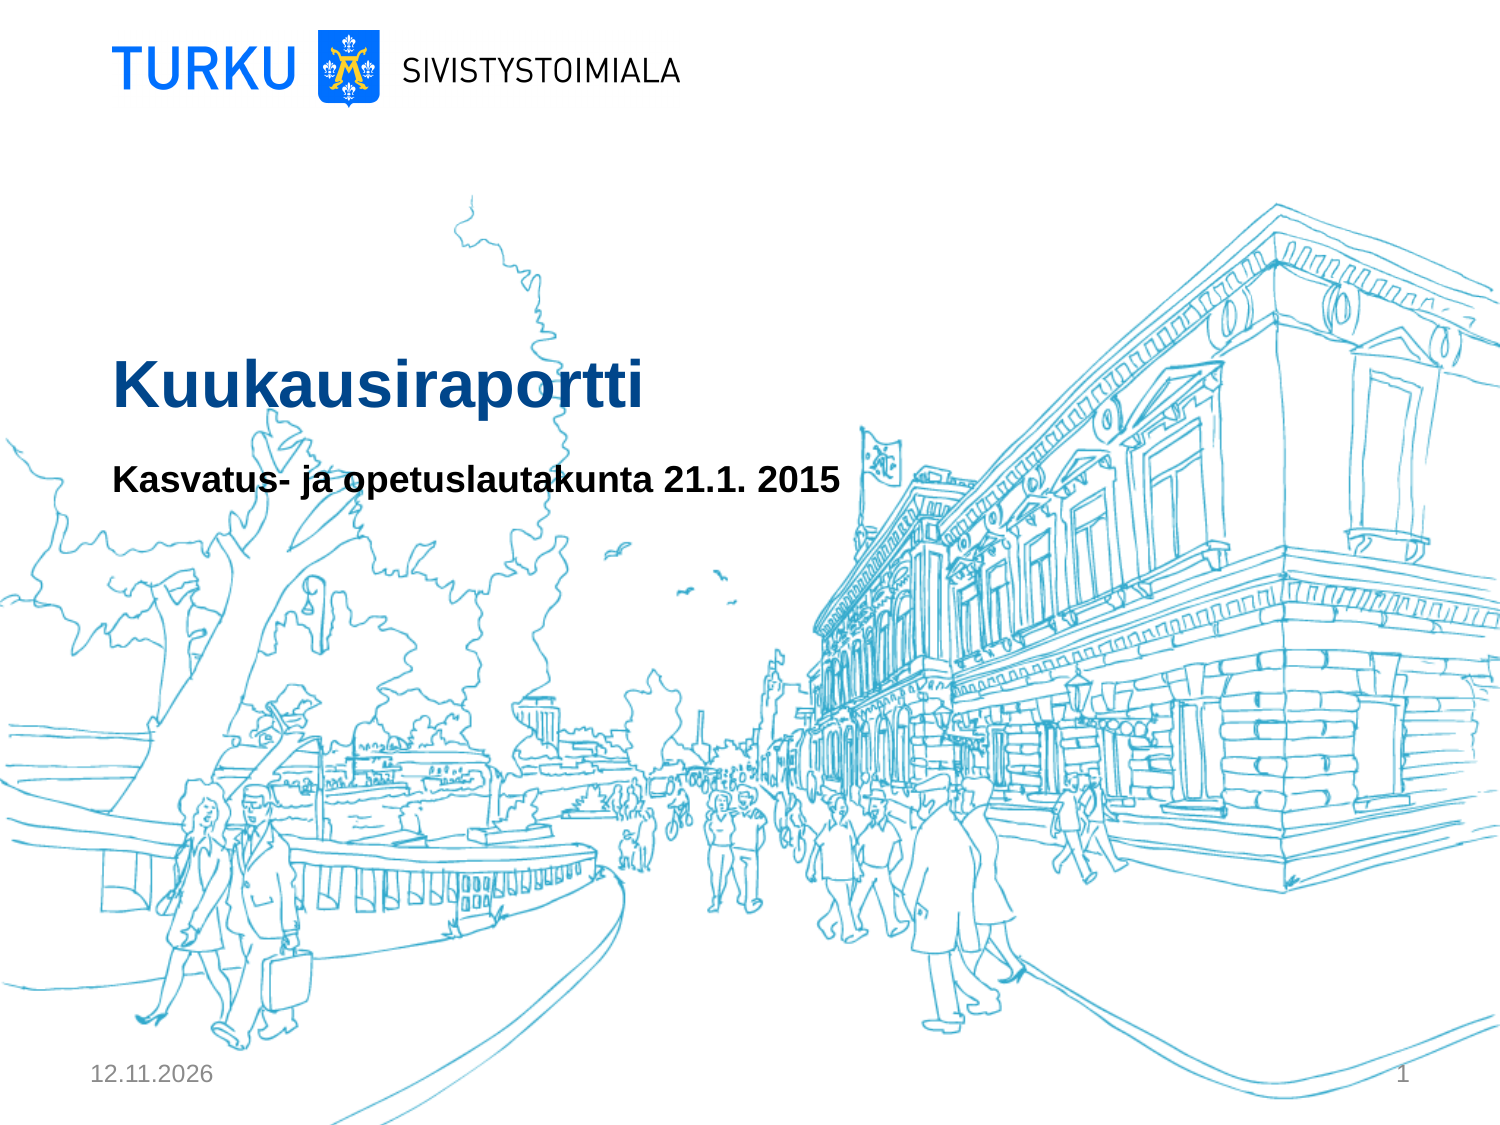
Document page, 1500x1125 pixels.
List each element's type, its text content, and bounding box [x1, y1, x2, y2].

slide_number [75, 1042, 425, 1103]
picture [0, 30, 1500, 1125]
slide_number 1 [1074, 1042, 1425, 1103]
list Kasvatus- ja opetuslautakunta 21.1. 2015 [112, 454, 1376, 681]
title Kuukausiraportti [112, 125, 1376, 421]
